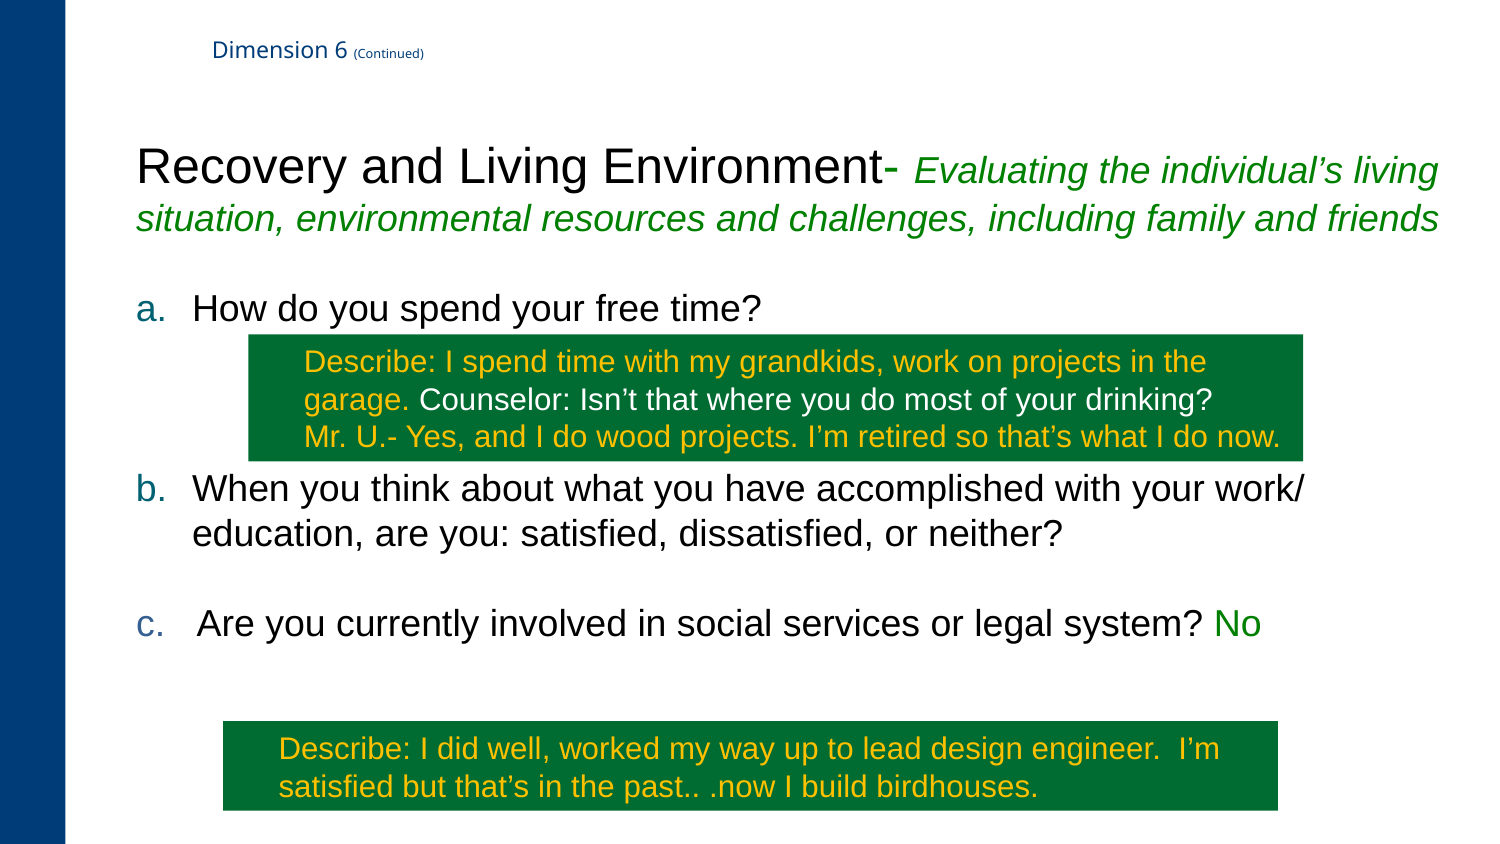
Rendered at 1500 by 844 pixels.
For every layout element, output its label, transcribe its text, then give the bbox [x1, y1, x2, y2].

list Recovery and Living Environment- Evaluating the individual’s living situation, environmental resources and challenges, including family and friends How do you spend your free time? When you think about what you have accomplished with your work/ education, are you: satisfied, dissatisfied, or neither? c. Are you currently involved in social services or legal system? No [112, 126, 1500, 844]
text_box Describe: I did well, worked my way up to lead design engineer. I’m satisfied but that’s in the past.. .now I build birdhouses. [223, 721, 1278, 811]
text_box Describe: I spend time with my grandkids, work on projects in the garage. Counselor: Isn’t that where you do most of your drinking? Mr. U.- Yes, and I do wood projects. I’m retired so that’s what I do now. [248, 334, 1304, 462]
title Dimension 6 (Continued) [196, 0, 1304, 113]
